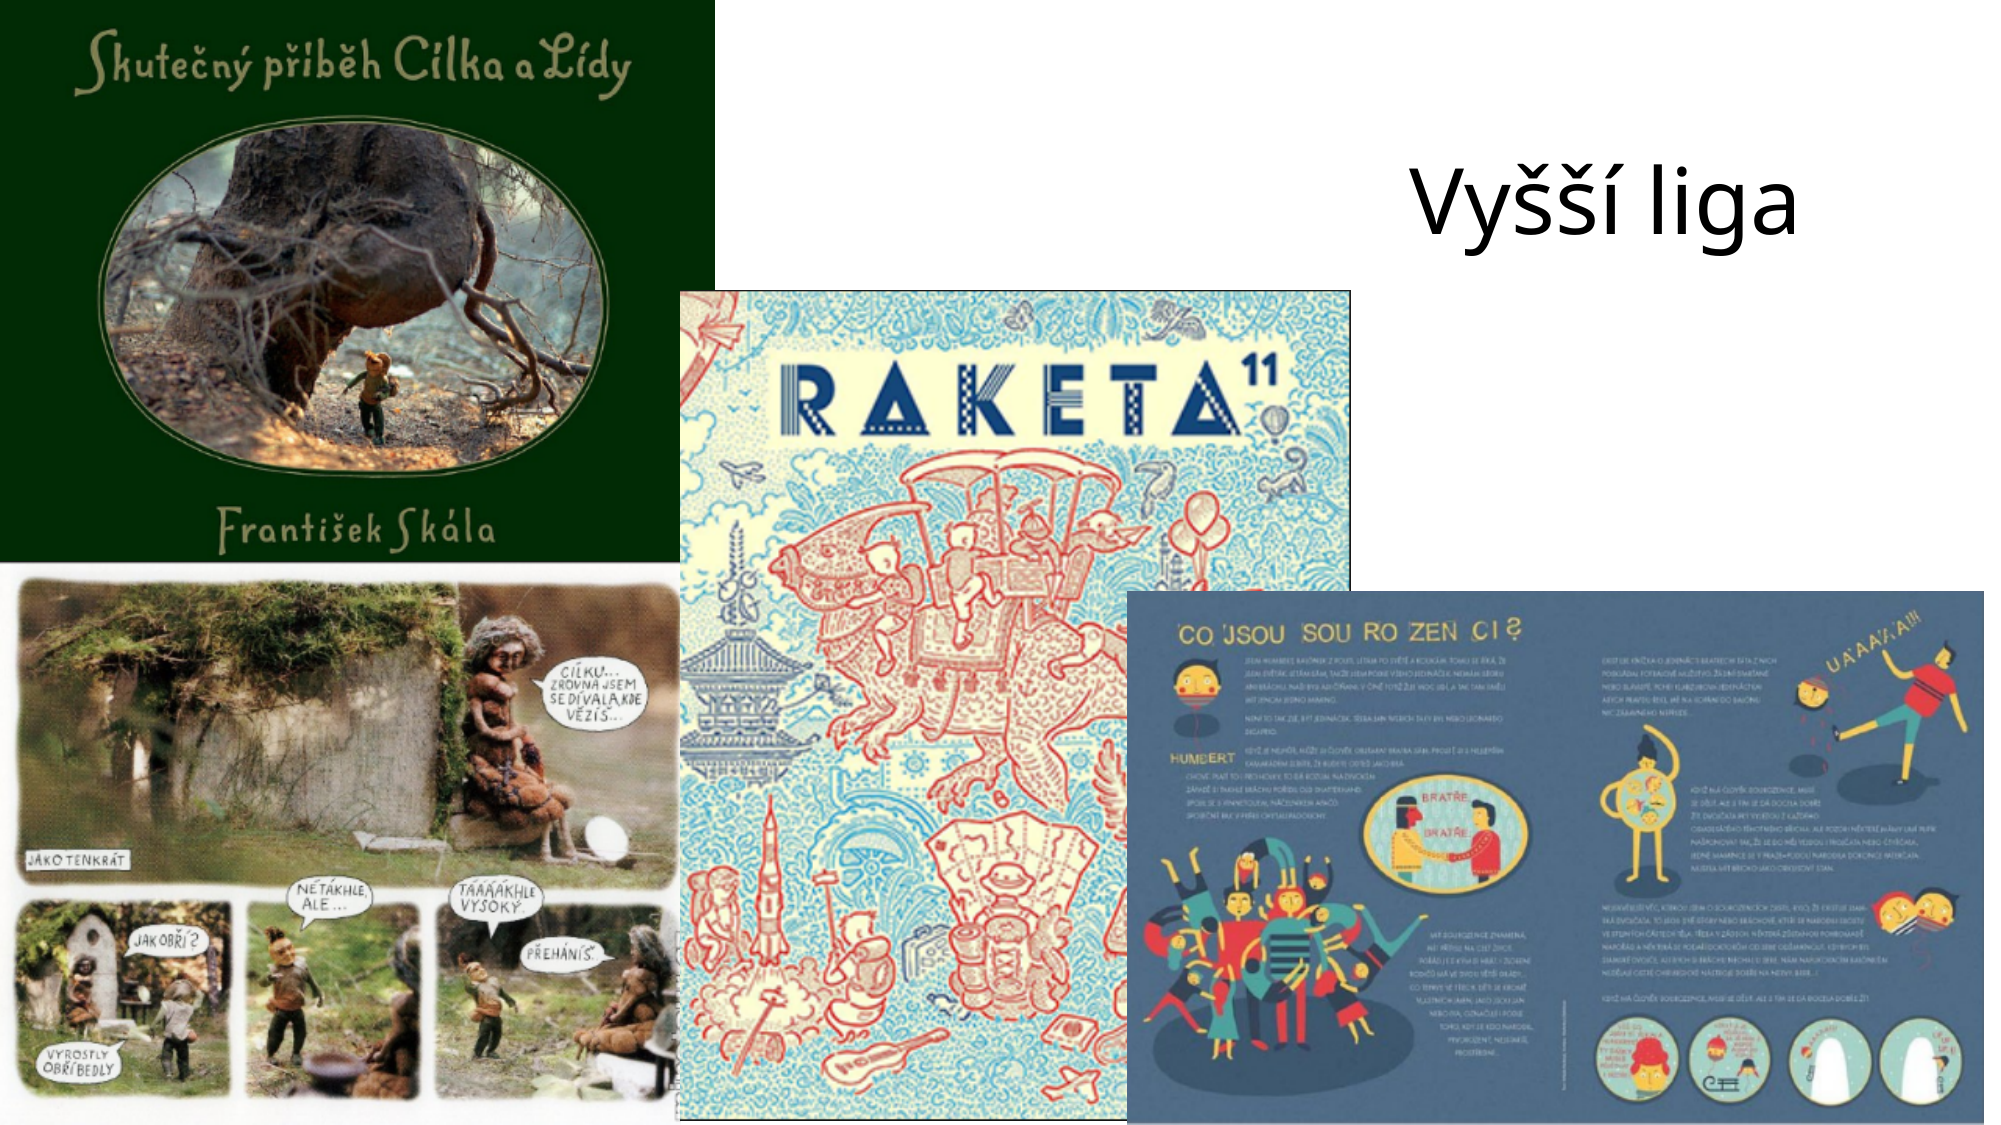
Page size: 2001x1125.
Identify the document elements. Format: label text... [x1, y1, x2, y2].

picture [0, 0, 1984, 1125]
title Vyšší liga [1394, 81, 1833, 330]
